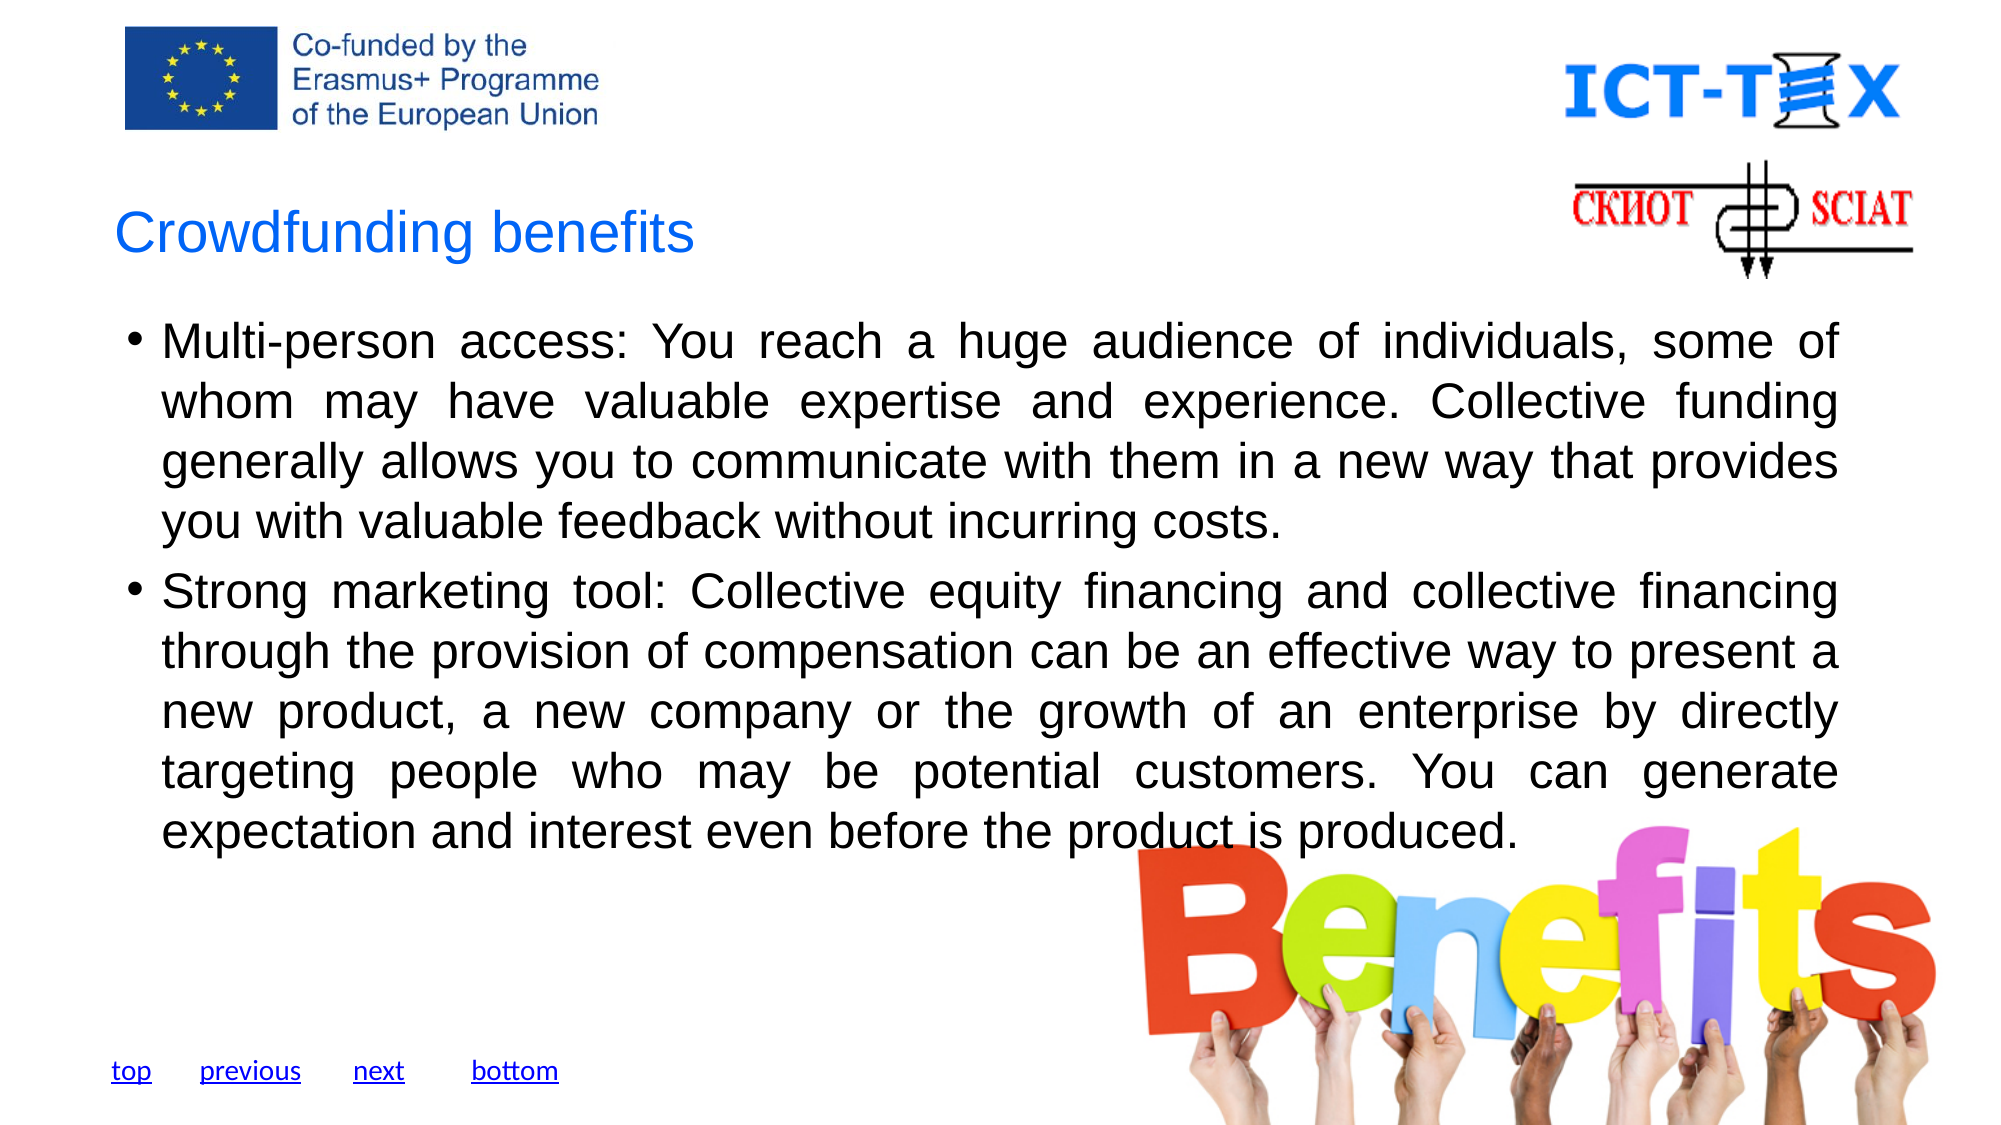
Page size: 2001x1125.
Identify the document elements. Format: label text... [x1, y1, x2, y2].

picture [1539, 46, 1925, 133]
list Multi-person access: You reach a huge audience of individuals, some of whom may have valuable expertise and experience. Collective funding generally allows you to communicate with them in a new way that provides you with valuable feedback without incurring costs. Strong marketing tool: Collective equity financing and collective financing through the provision of compensation can be an effective way to present a new product, a new company or the growth of an enterprise by directly targeting people who may be potential customers. You can generate expectation and interest even before the product is produced. [55, 301, 1855, 980]
title Crowdfunding benefits [99, 145, 1556, 301]
picture [125, 26, 673, 133]
picture [1554, 135, 1918, 280]
picture [1082, 817, 1990, 1125]
